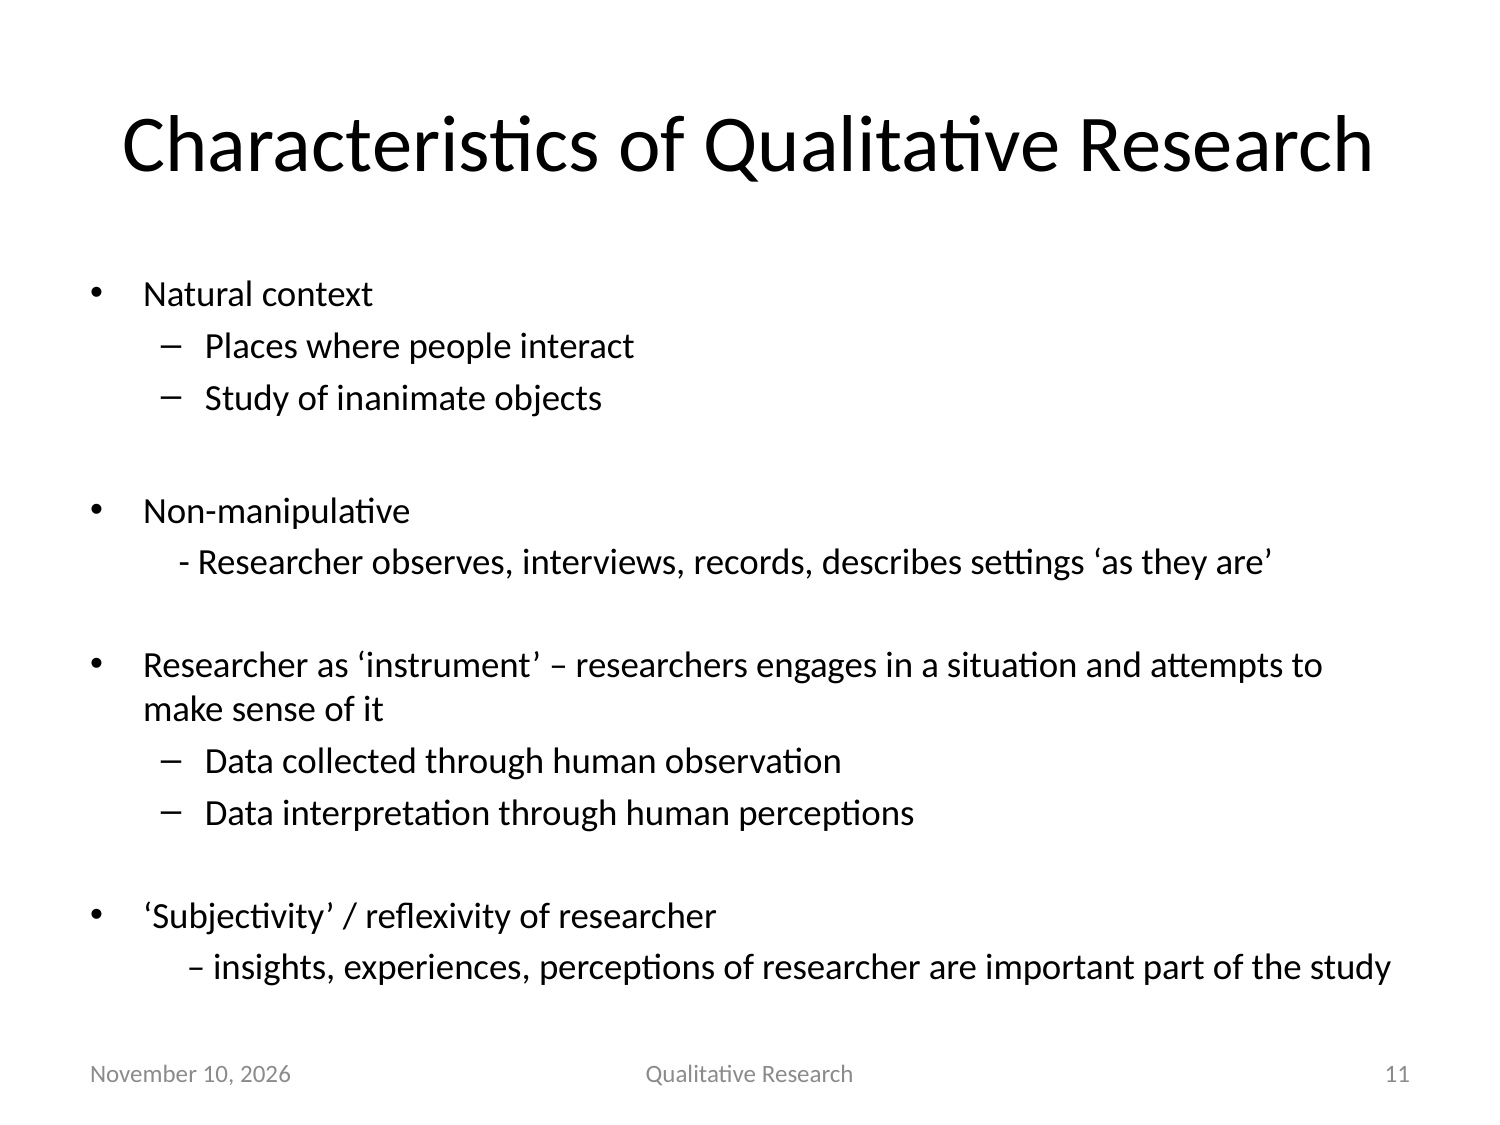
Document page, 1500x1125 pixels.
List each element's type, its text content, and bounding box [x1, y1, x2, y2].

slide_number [75, 1042, 425, 1103]
title Characteristics of Qualitative Research [75, 45, 1425, 233]
footer Qualitative Research [512, 1042, 988, 1103]
slide_number 11 [1074, 1042, 1425, 1103]
list Natural context Places where people interact Study of inanimate objects Non-manipulative - Researcher observes, interviews, records, describes settings ‘as they are’ Researcher as ‘instrument’ – researchers engages in a situation and attempts to make sense of it Data collected through human observation Data interpretation through human perceptions ‘Subjectivity’ / reflexivity of researcher – insights, experiences, perceptions of researcher are important part of the study [75, 262, 1425, 1042]
